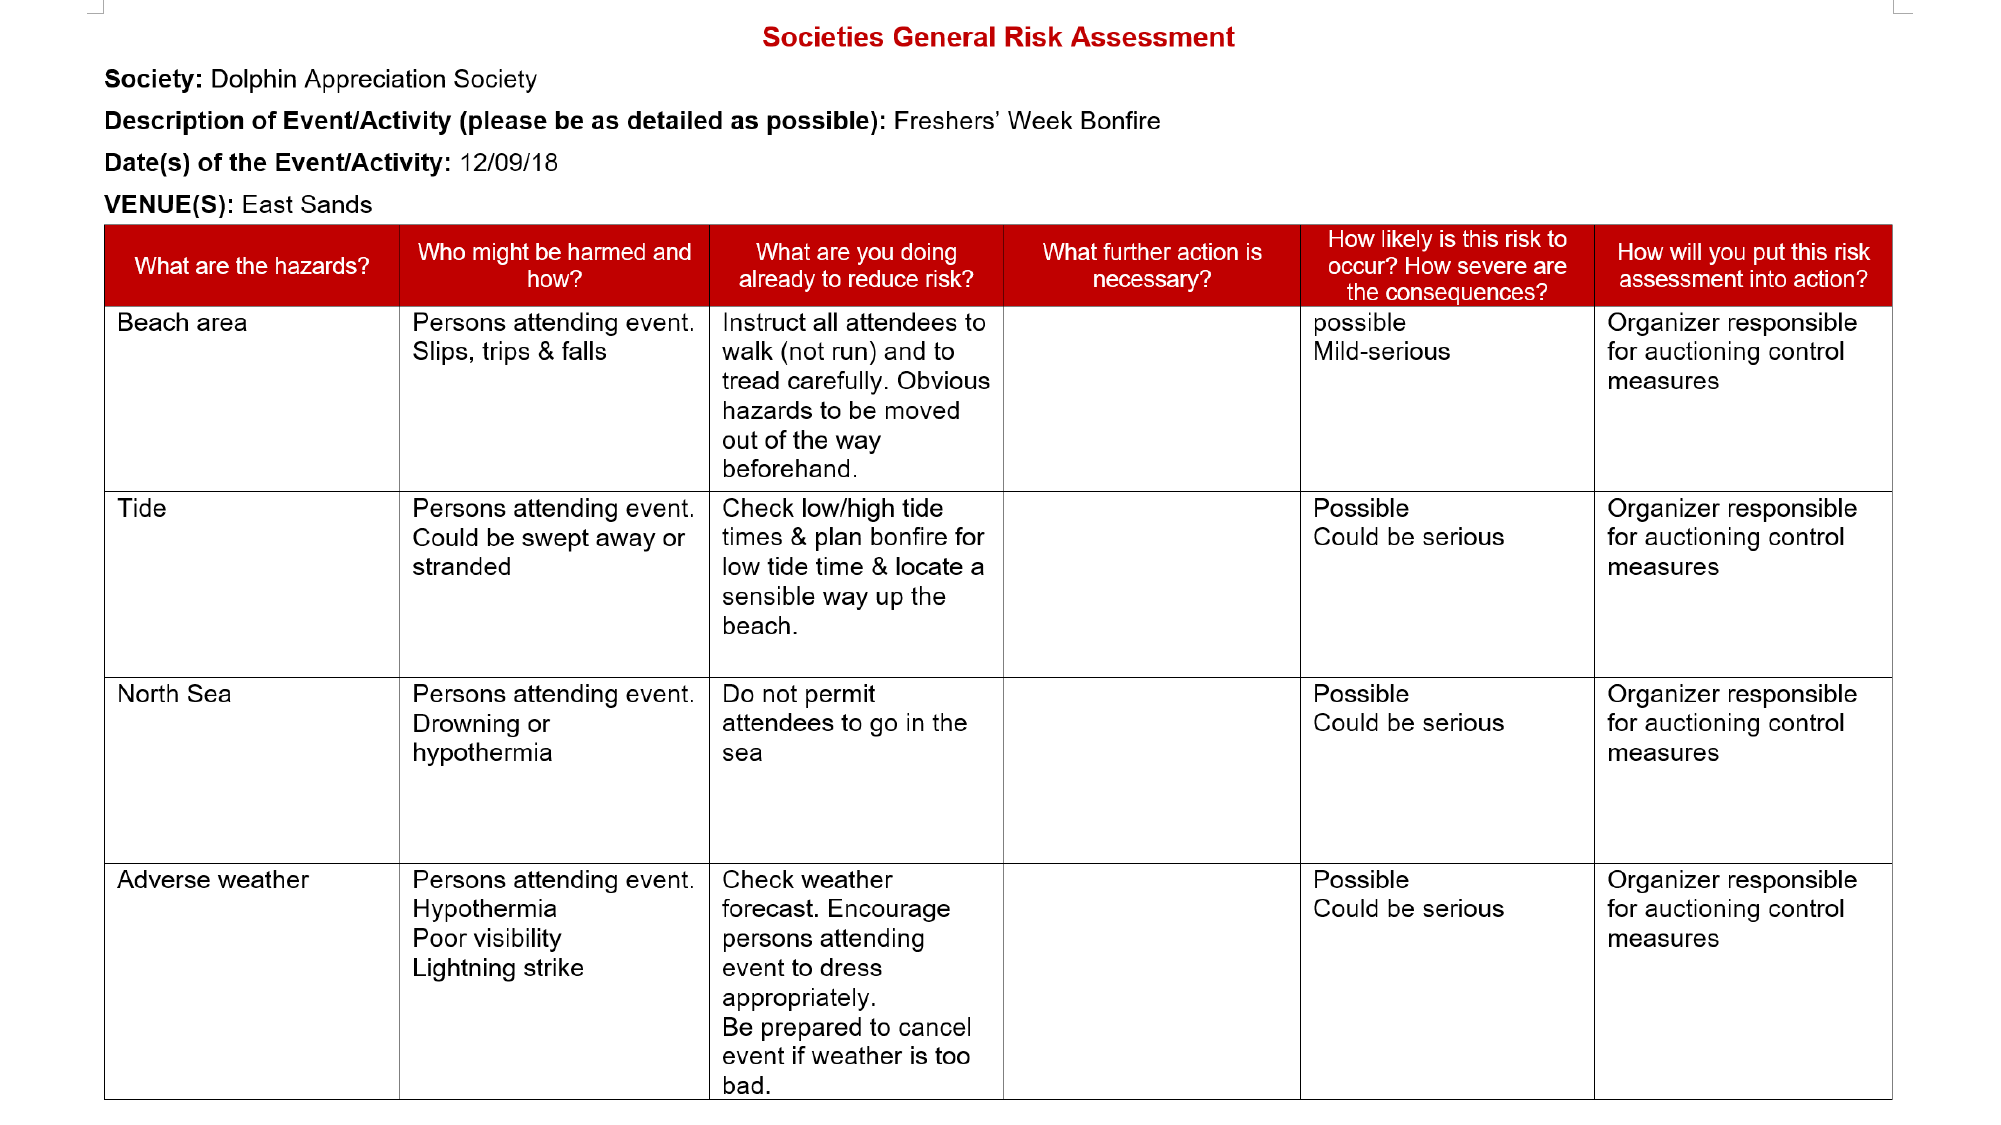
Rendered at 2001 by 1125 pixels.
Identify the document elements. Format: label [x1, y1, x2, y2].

list [87, 0, 1913, 1125]
